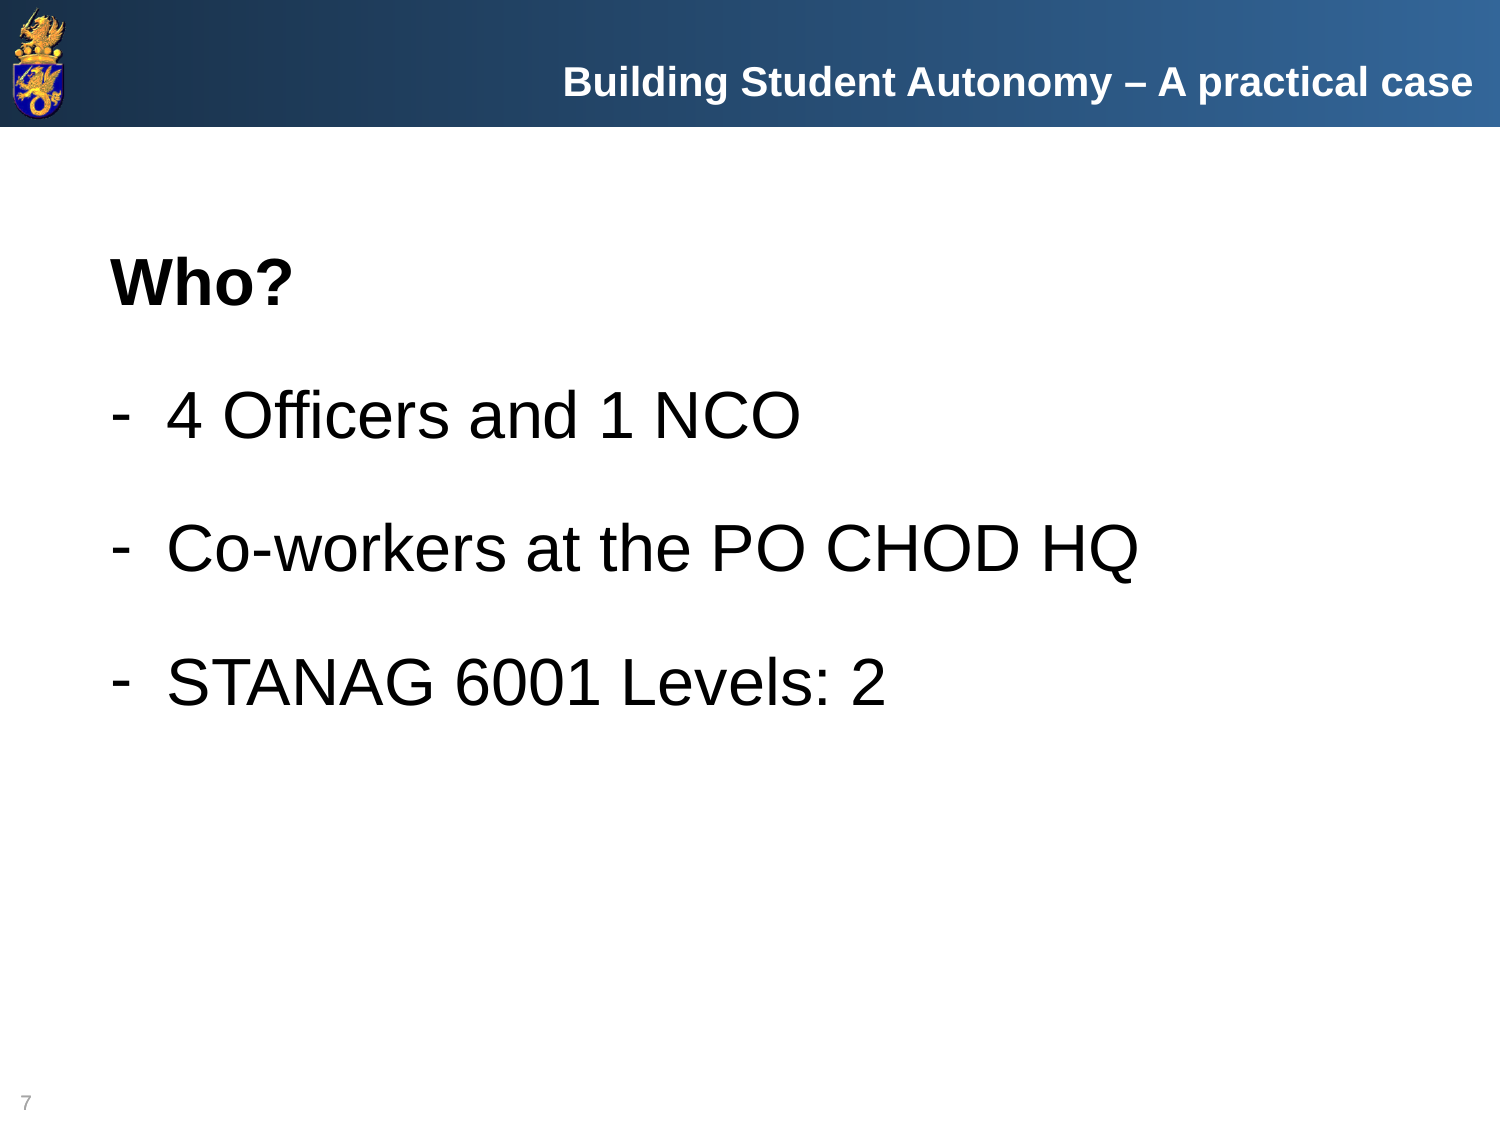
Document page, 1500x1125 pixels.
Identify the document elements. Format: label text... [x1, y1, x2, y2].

text_box Building Student Autonomy – A practical case [117, 46, 1500, 112]
picture [5, 7, 72, 121]
list Who? 4 Officers and 1 NCO Co-workers at the PO CHOD HQ STANAG 6001 Levels: 2 [95, 190, 1446, 745]
